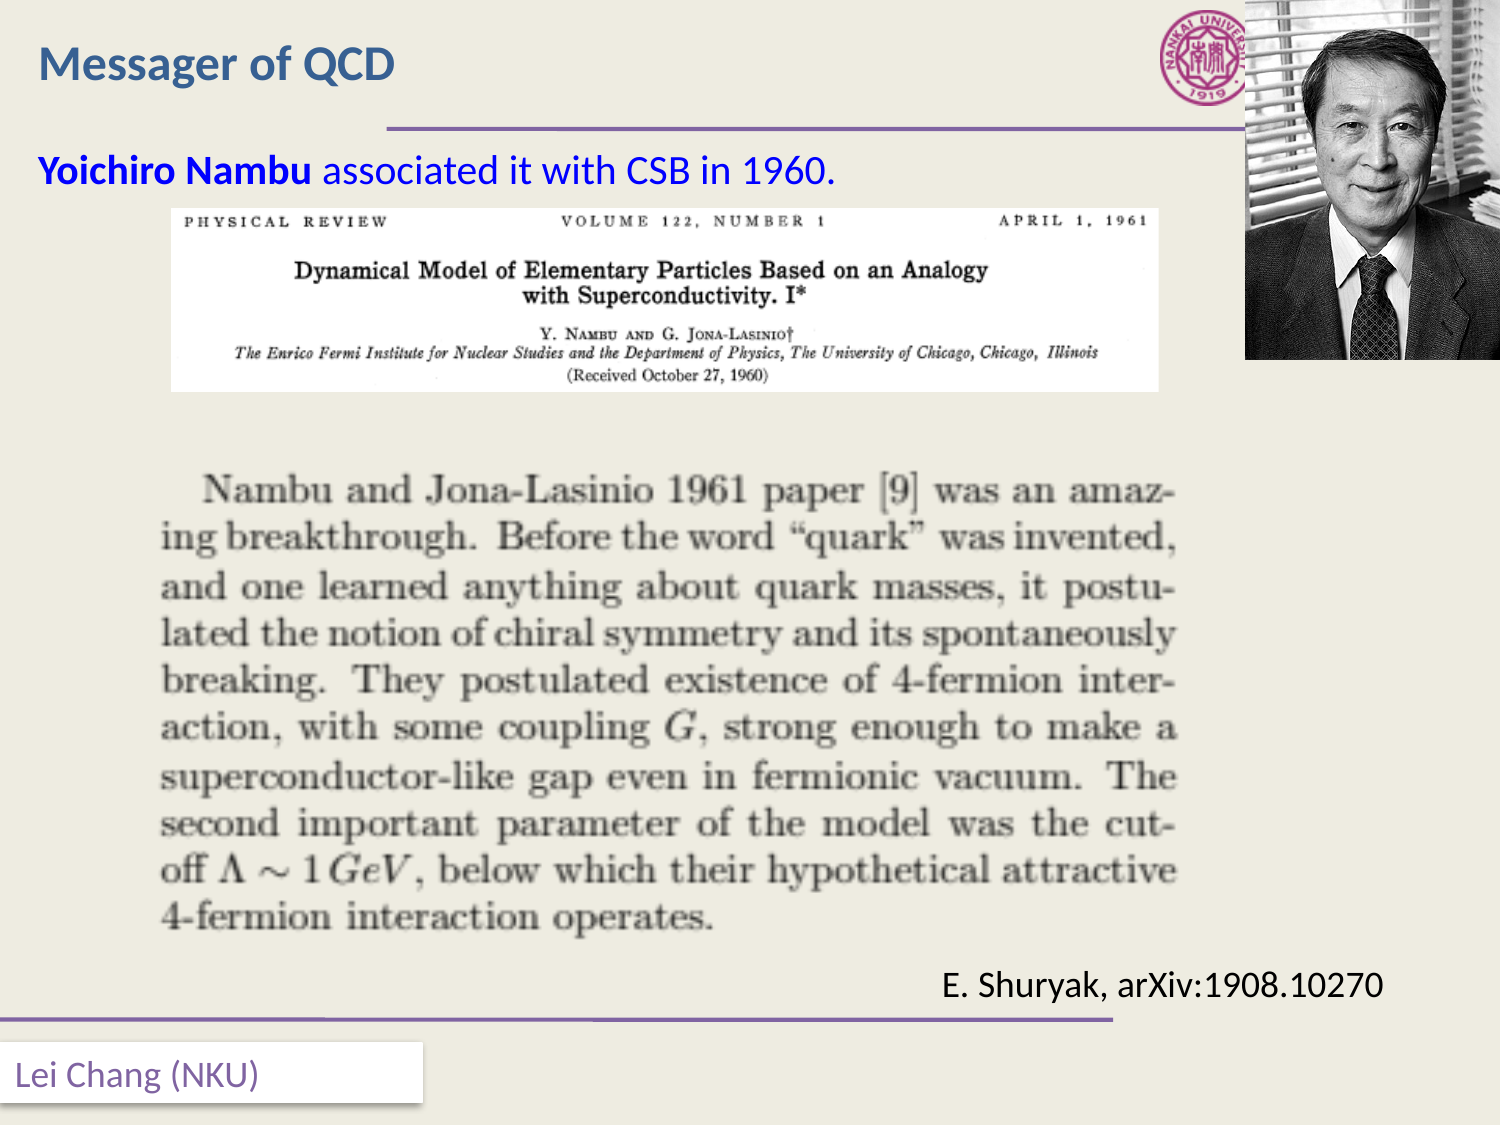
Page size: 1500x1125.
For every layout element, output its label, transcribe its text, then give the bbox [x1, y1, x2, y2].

picture [135, 460, 1201, 946]
text_box Yoichiro Nambu associated it with CSB in 1960. [23, 135, 892, 201]
text_box E. Shuryak, arXiv:1908.10270 [927, 952, 1447, 1012]
picture [1160, 0, 1500, 360]
text_box Messager of QCD [23, 23, 797, 99]
picture [170, 207, 1159, 392]
